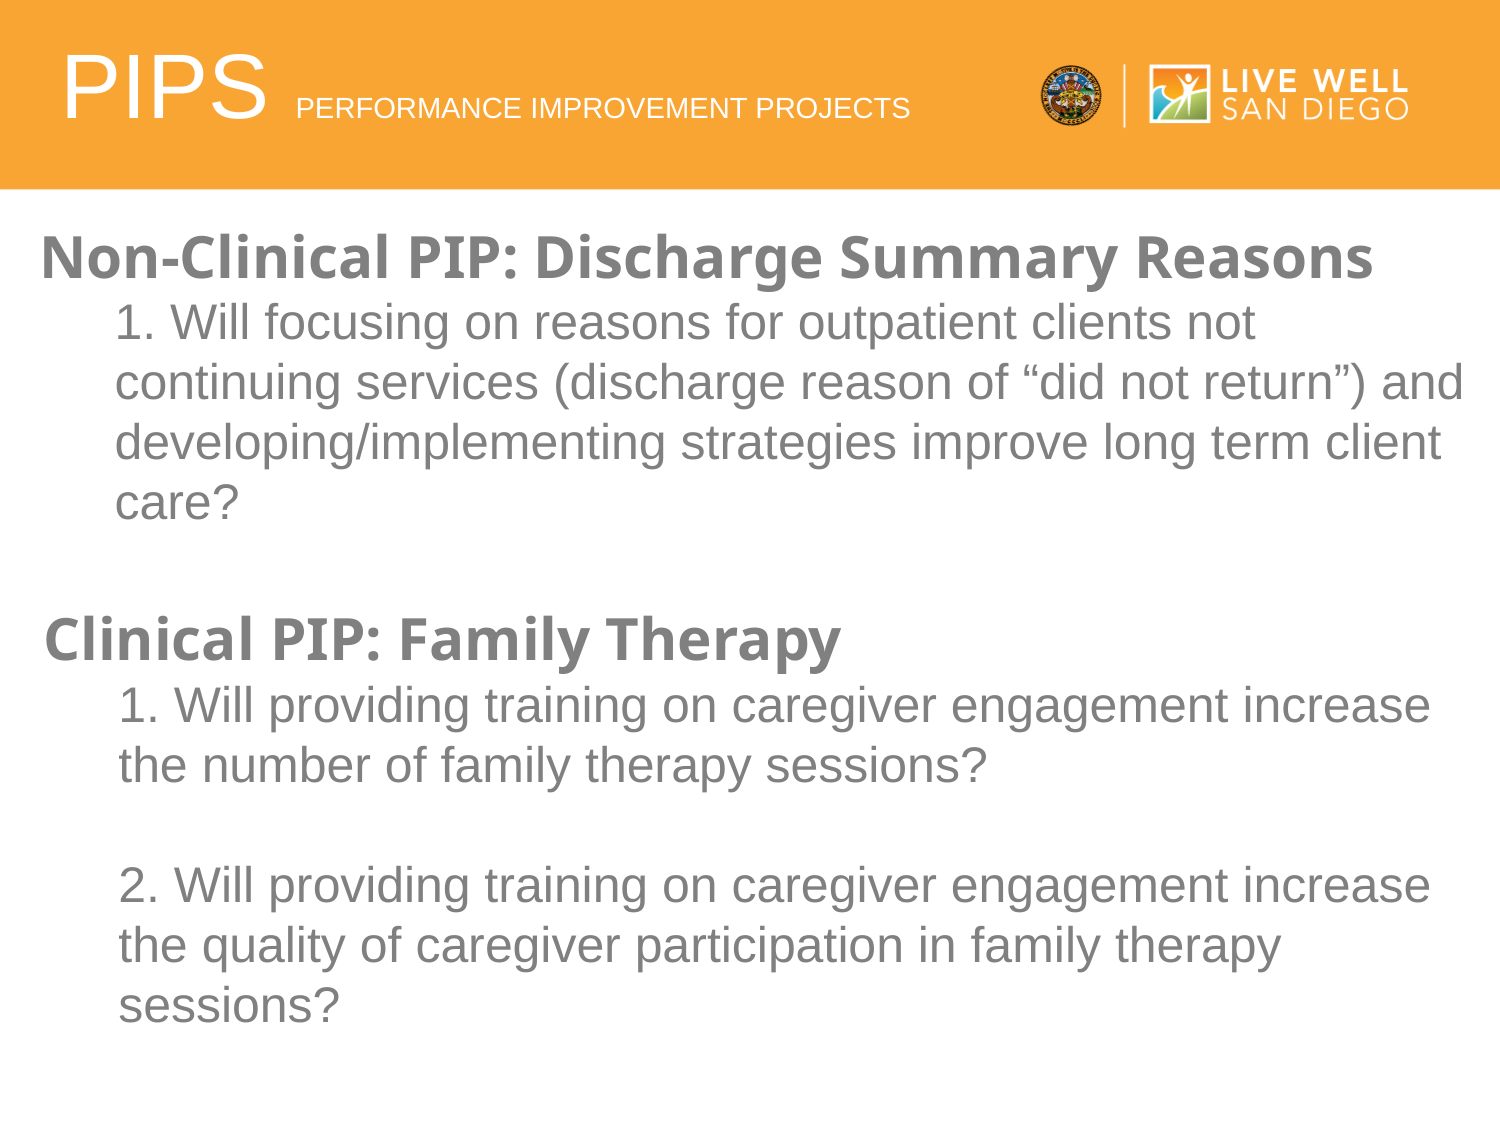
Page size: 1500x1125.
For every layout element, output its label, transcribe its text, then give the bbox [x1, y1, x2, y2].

title PIPs performance improvement projects [60, 12, 1028, 166]
picture [0, 0, 1500, 1125]
text_box Clinical PIP: Family Therapy 1. Will providing training on caregiver engagement increase the number of family therapy sessions? 2. Will providing training on caregiver engagement increase the quality of caregiver participation in family therapy sessions? [28, 575, 1489, 1110]
text_box Non‐Clinical PIP: Discharge Summary Reasons 1. Will focusing on reasons for outpatient clients not continuing services (discharge reason of “did not return”) and developing/implementing strategies improve long term client care? [24, 212, 1485, 608]
